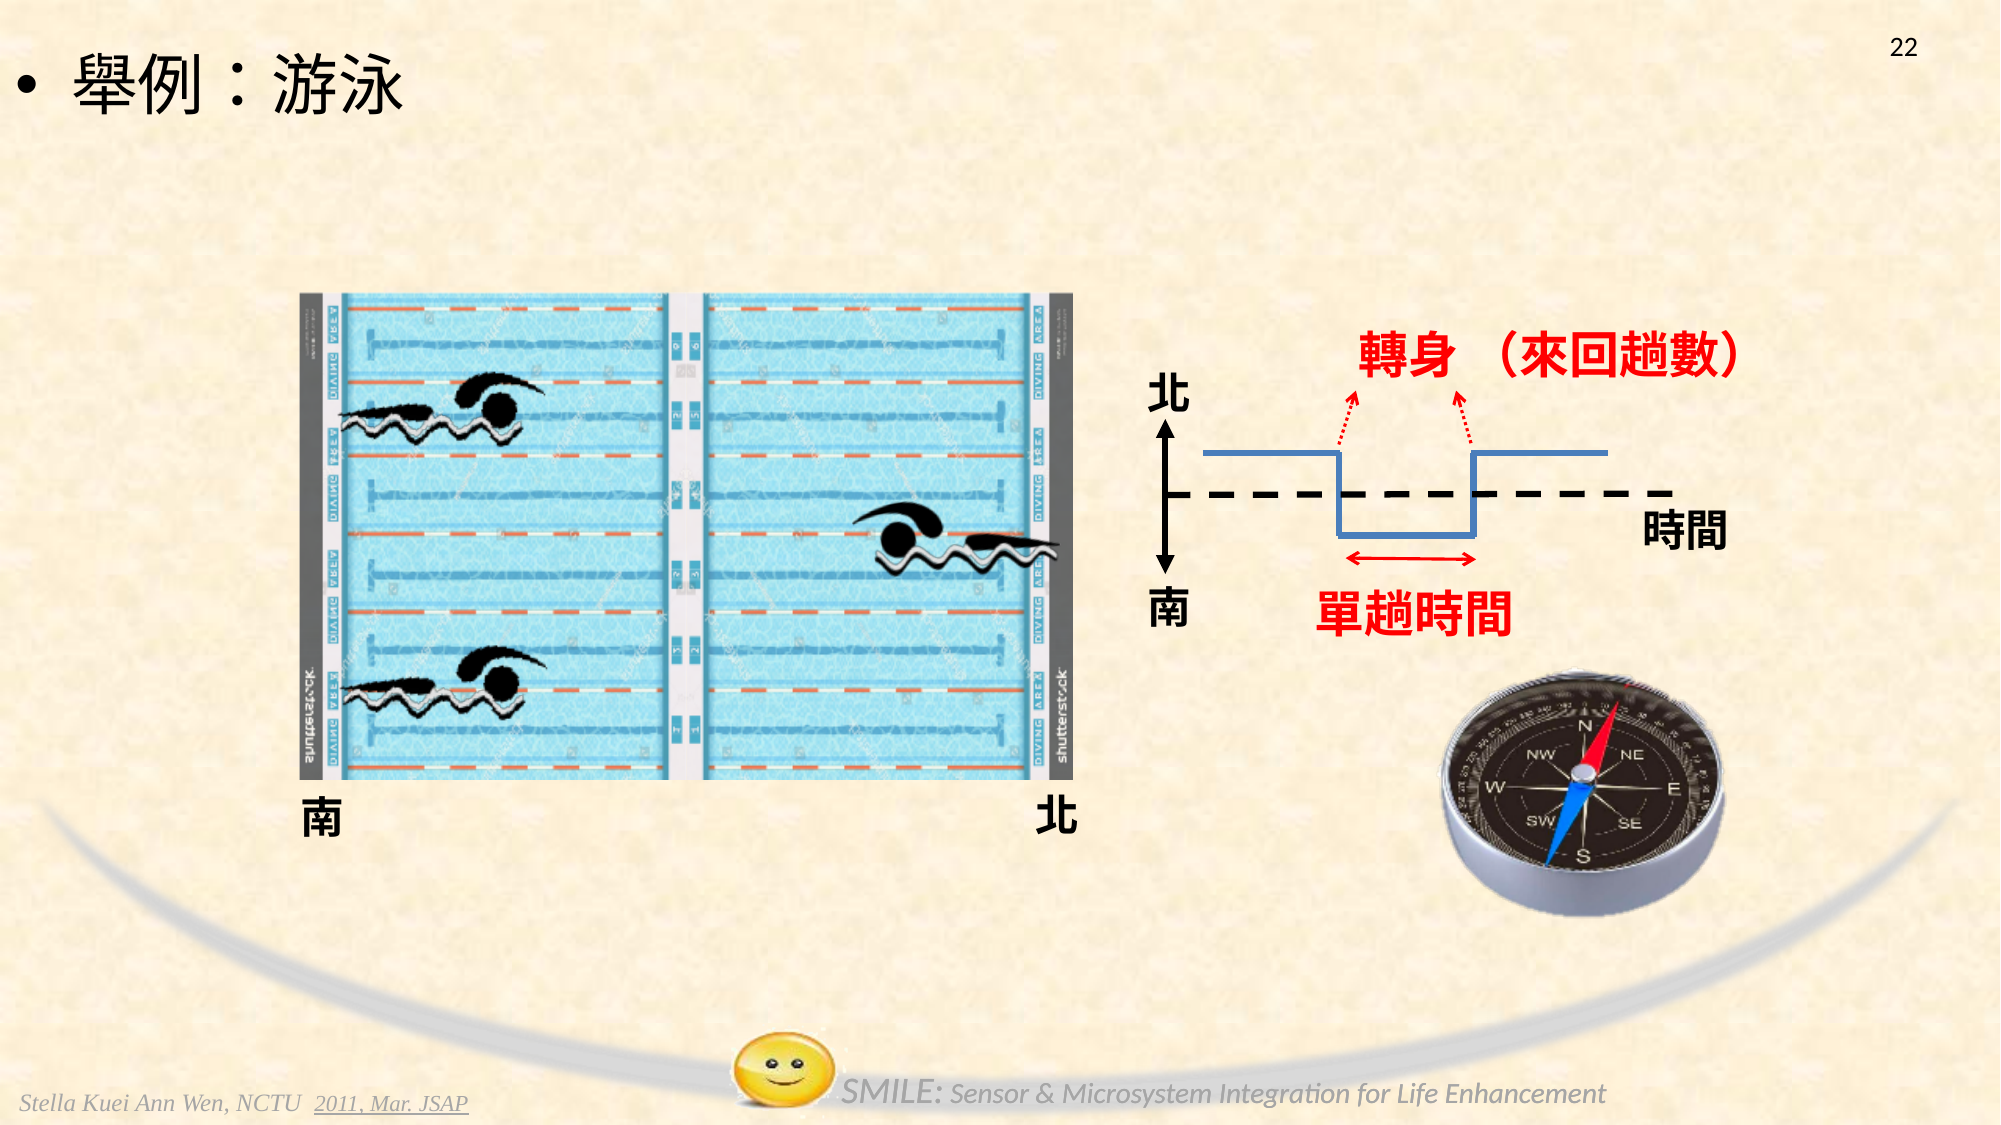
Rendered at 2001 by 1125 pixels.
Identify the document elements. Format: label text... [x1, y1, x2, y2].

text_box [1338, 390, 1357, 445]
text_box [297, 292, 1074, 781]
text_box 轉身 （來回趟數） [1343, 316, 1785, 392]
text_box 北 [1020, 780, 1094, 848]
list 舉例：游泳 [0, 35, 1828, 128]
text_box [1455, 390, 1472, 444]
text_box 時間 [1627, 495, 1750, 563]
picture [0, 0, 2001, 1125]
text_box 南 [1132, 572, 1206, 640]
text_box 北 [1132, 358, 1206, 426]
text_box 單趟時間 [1299, 575, 1530, 651]
text_box 南 [286, 782, 360, 850]
